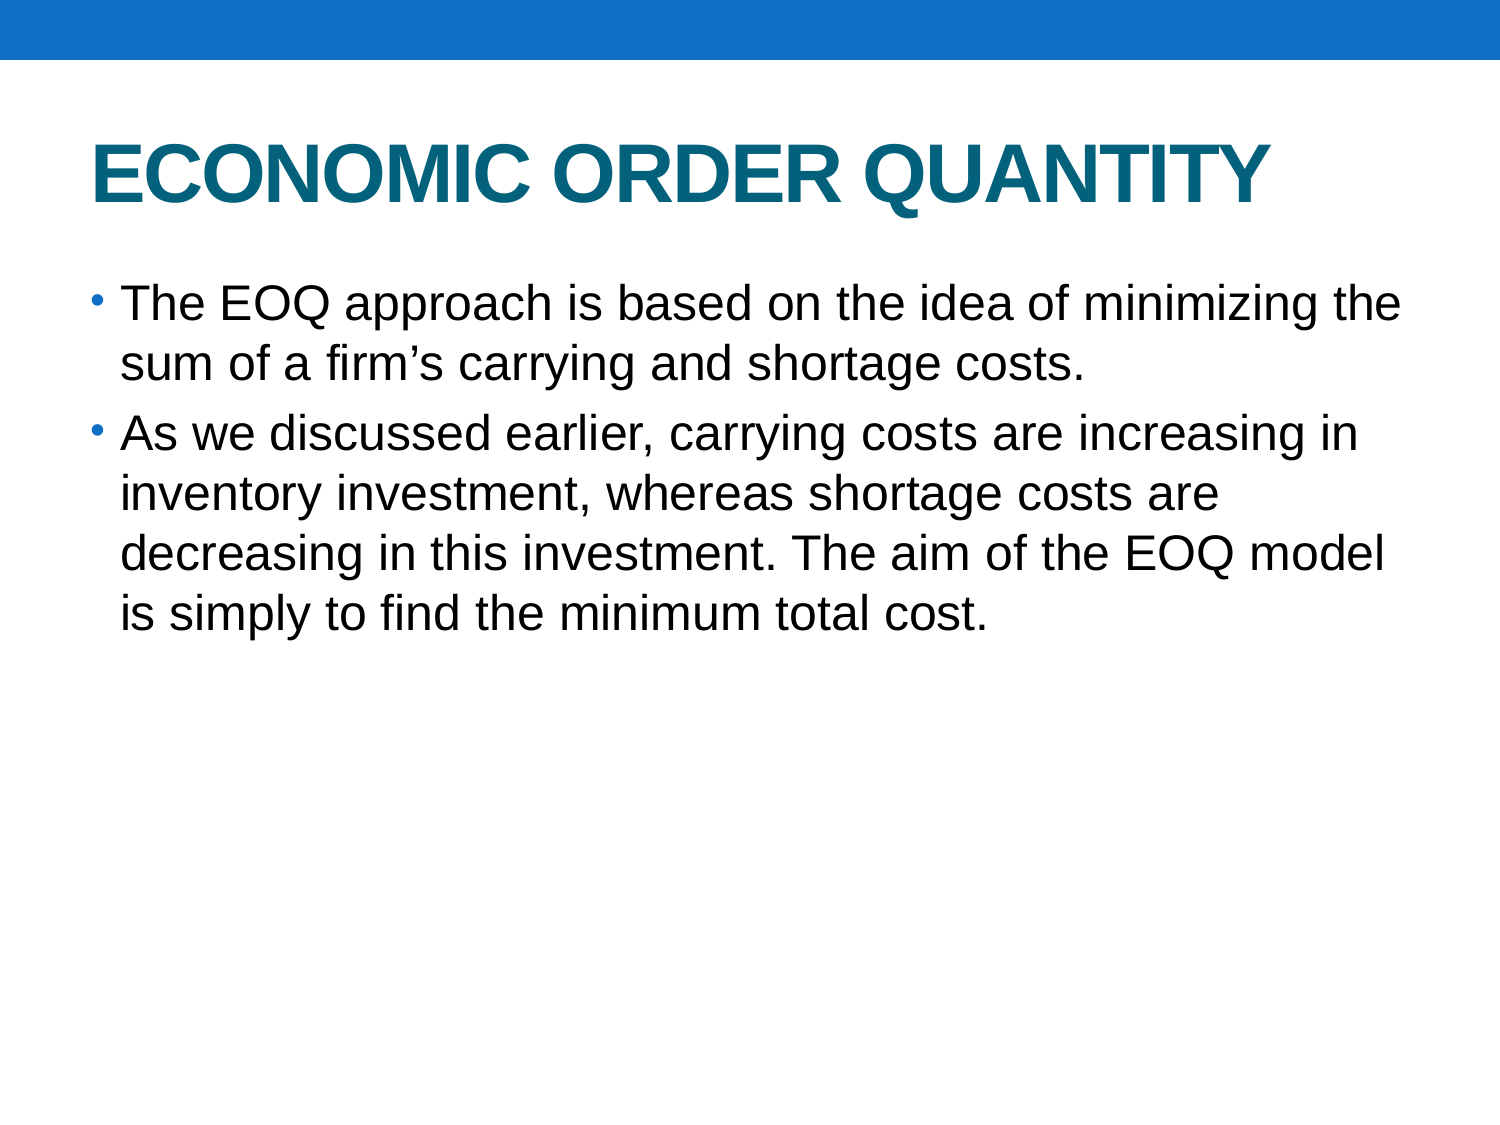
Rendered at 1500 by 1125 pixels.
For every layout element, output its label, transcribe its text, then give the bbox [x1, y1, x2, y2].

title ECONOMIC ORDER QUANTITY [75, 87, 1425, 250]
list The EOQ approach is based on the idea of minimizing the sum of a firm’s carrying and shortage costs. As we discussed earlier, carrying costs are increasing in inventory investment, whereas shortage costs are decreasing in this investment. The aim of the EOQ model is simply to find the minimum total cost. [75, 262, 1425, 1063]
